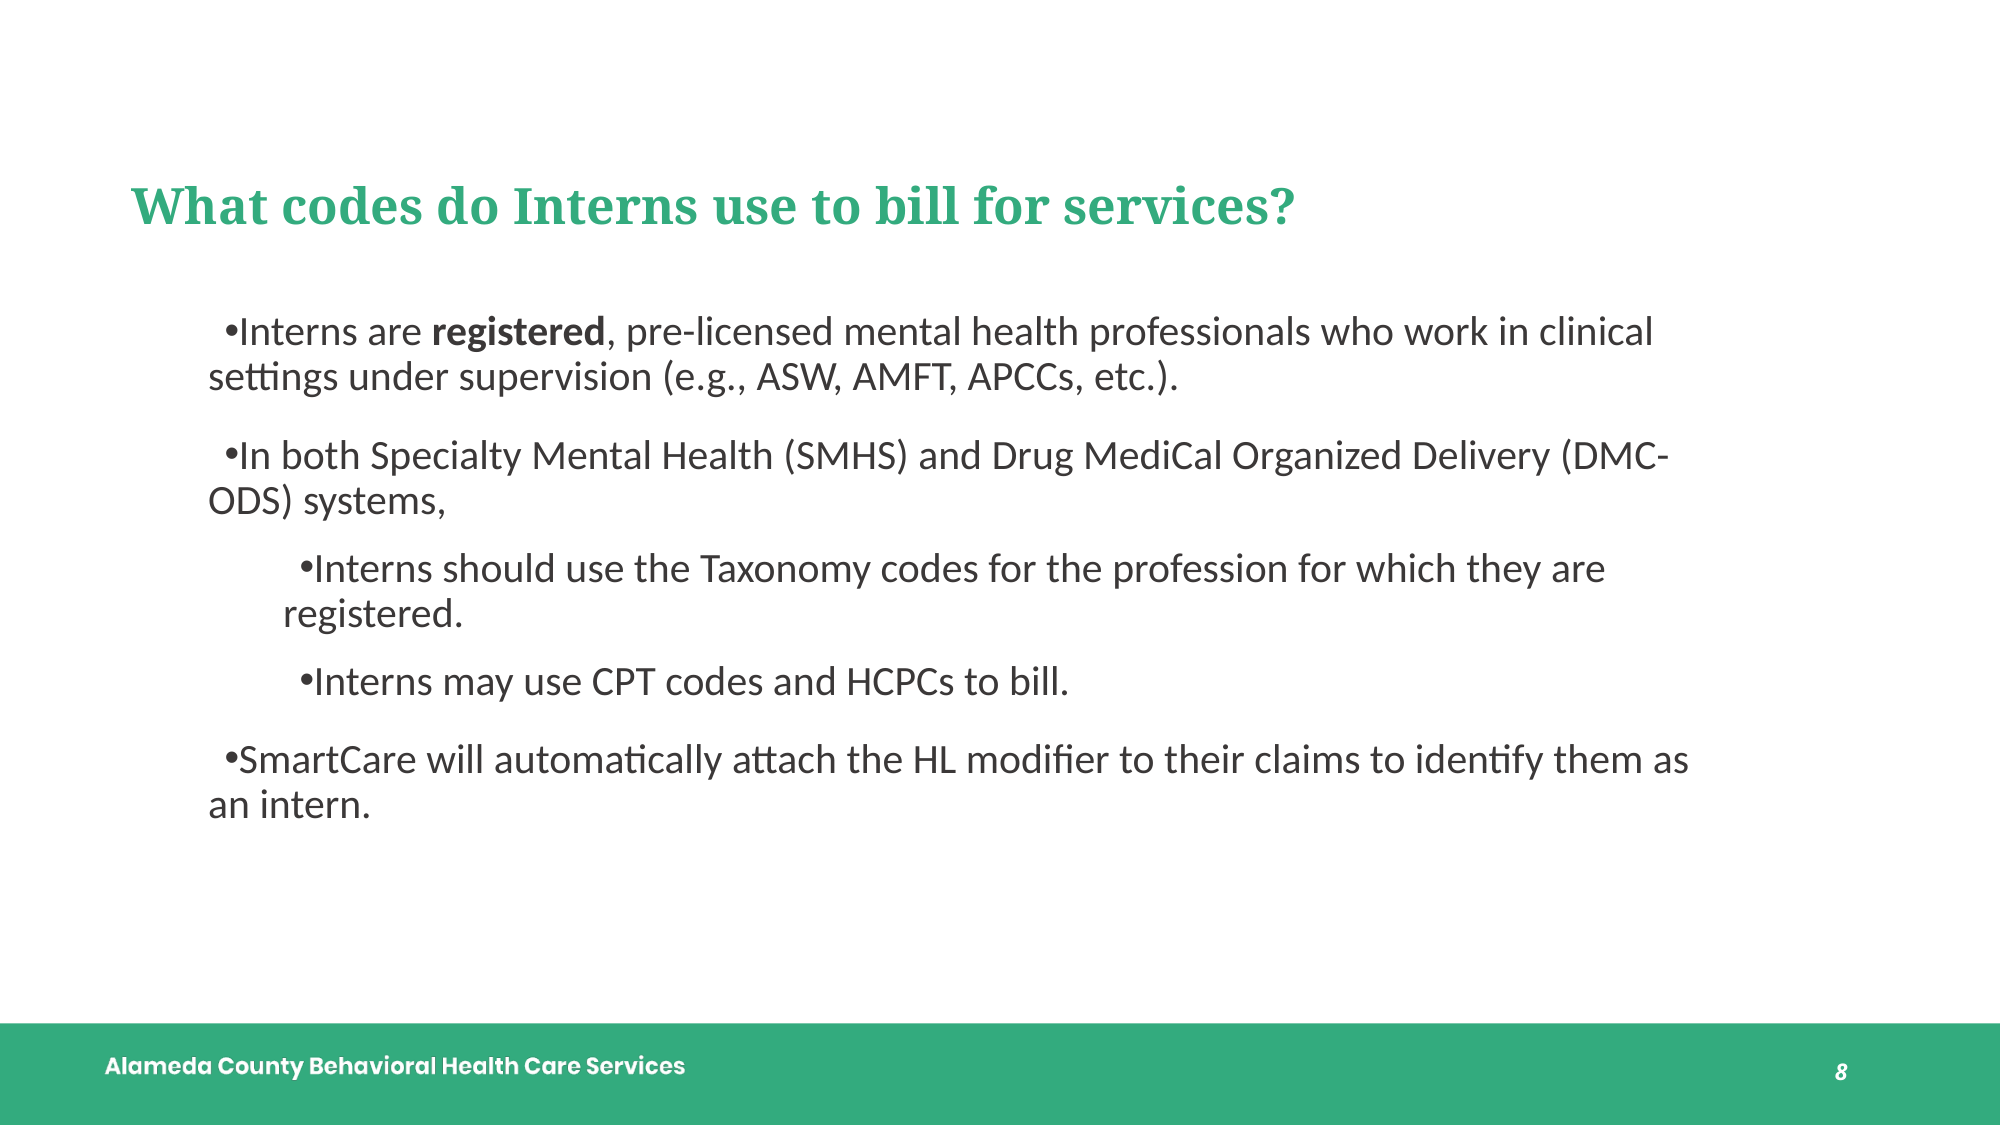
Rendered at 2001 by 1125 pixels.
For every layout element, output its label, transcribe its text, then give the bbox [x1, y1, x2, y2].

list Interns are registered, pre-licensed mental health professionals who work in clinical settings under supervision (e.g., ASW, AMFT, APCCs, etc.). In both Specialty Mental Health (SMHS) and Drug MediCal Organized Delivery (DMC-ODS) systems, Interns should use the Taxonomy codes for the profession for which they are registered. Interns may use CPT codes and HCPCs to bill. SmartCare will automatically attach the HL modifier to their claims to identify them as an intern. [175, 302, 1753, 906]
slide_number 8 [1412, 1042, 1863, 1103]
picture [99, 1046, 724, 1089]
title What codes do Interns use to bill for services? [116, 137, 1815, 280]
